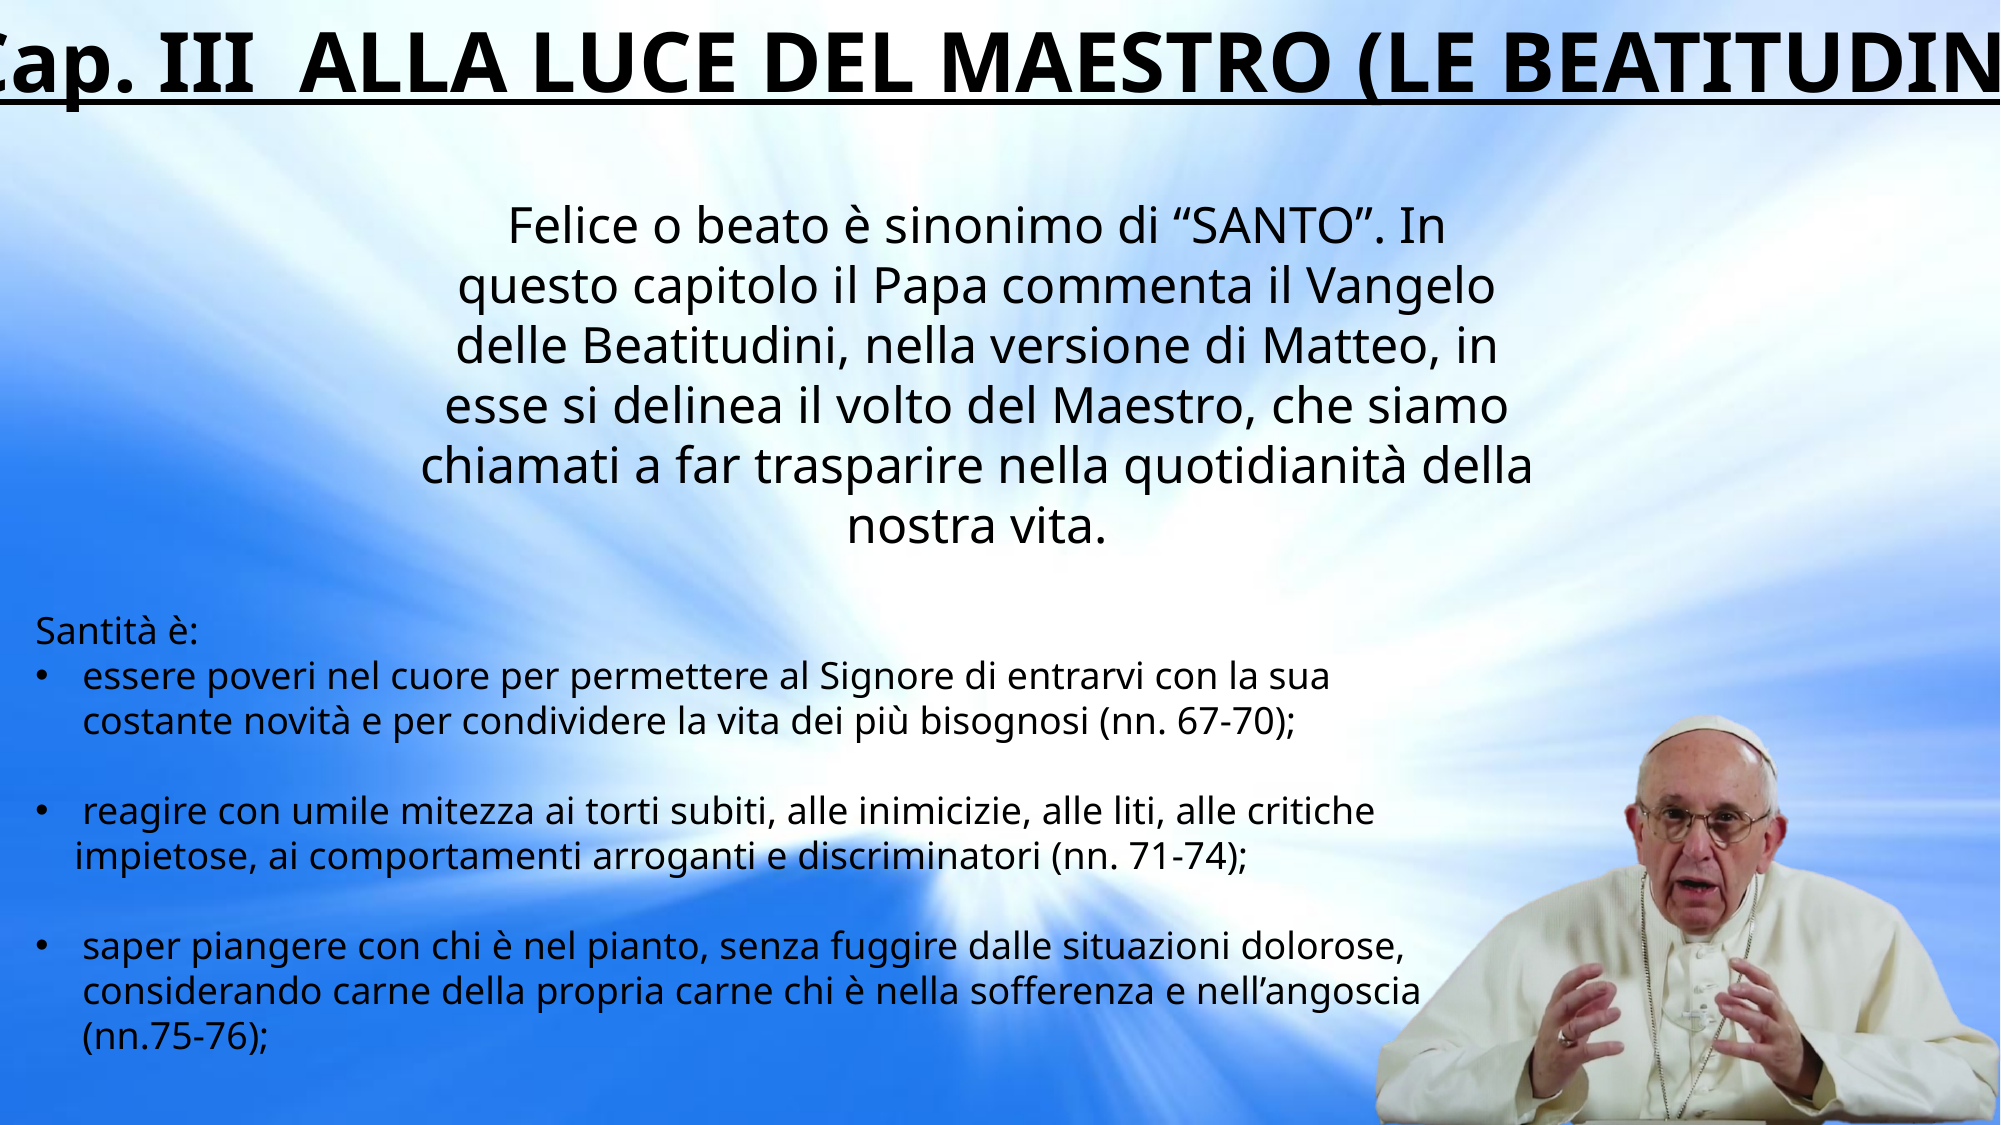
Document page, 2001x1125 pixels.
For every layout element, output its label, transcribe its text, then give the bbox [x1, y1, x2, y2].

picture [0, 0, 2001, 1125]
text_box Felice o beato è sinonimo di “SANTO”. In questo capitolo il Papa commenta il Vangelo delle Beatitudini, nella versione di Matteo, in esse si delinea il volto del Maestro, che siamo chiamati a far trasparire nella quotidianità della nostra vita. [405, 186, 1550, 562]
text_box Cap. III ALLA LUCE DEL MAESTRO (LE BEATITUDINI) [0, 1, 2000, 117]
text_box Santità è: essere poveri nel cuore per permettere al Signore di entrarvi con la sua costante novità e per condividere la vita dei più bisognosi (nn. 67-70); reagire con umile mitezza ai torti subiti, alle inimicizie, alle liti, alle critiche impietose, ai comportamenti arroganti e discriminatori (nn. 71-74); saper piangere con chi è nel pianto, senza fuggire dalle situazioni dolorose, considerando carne della propria carne chi è nella sofferenza e nell’angoscia (nn.75-76); [20, 599, 1473, 1065]
